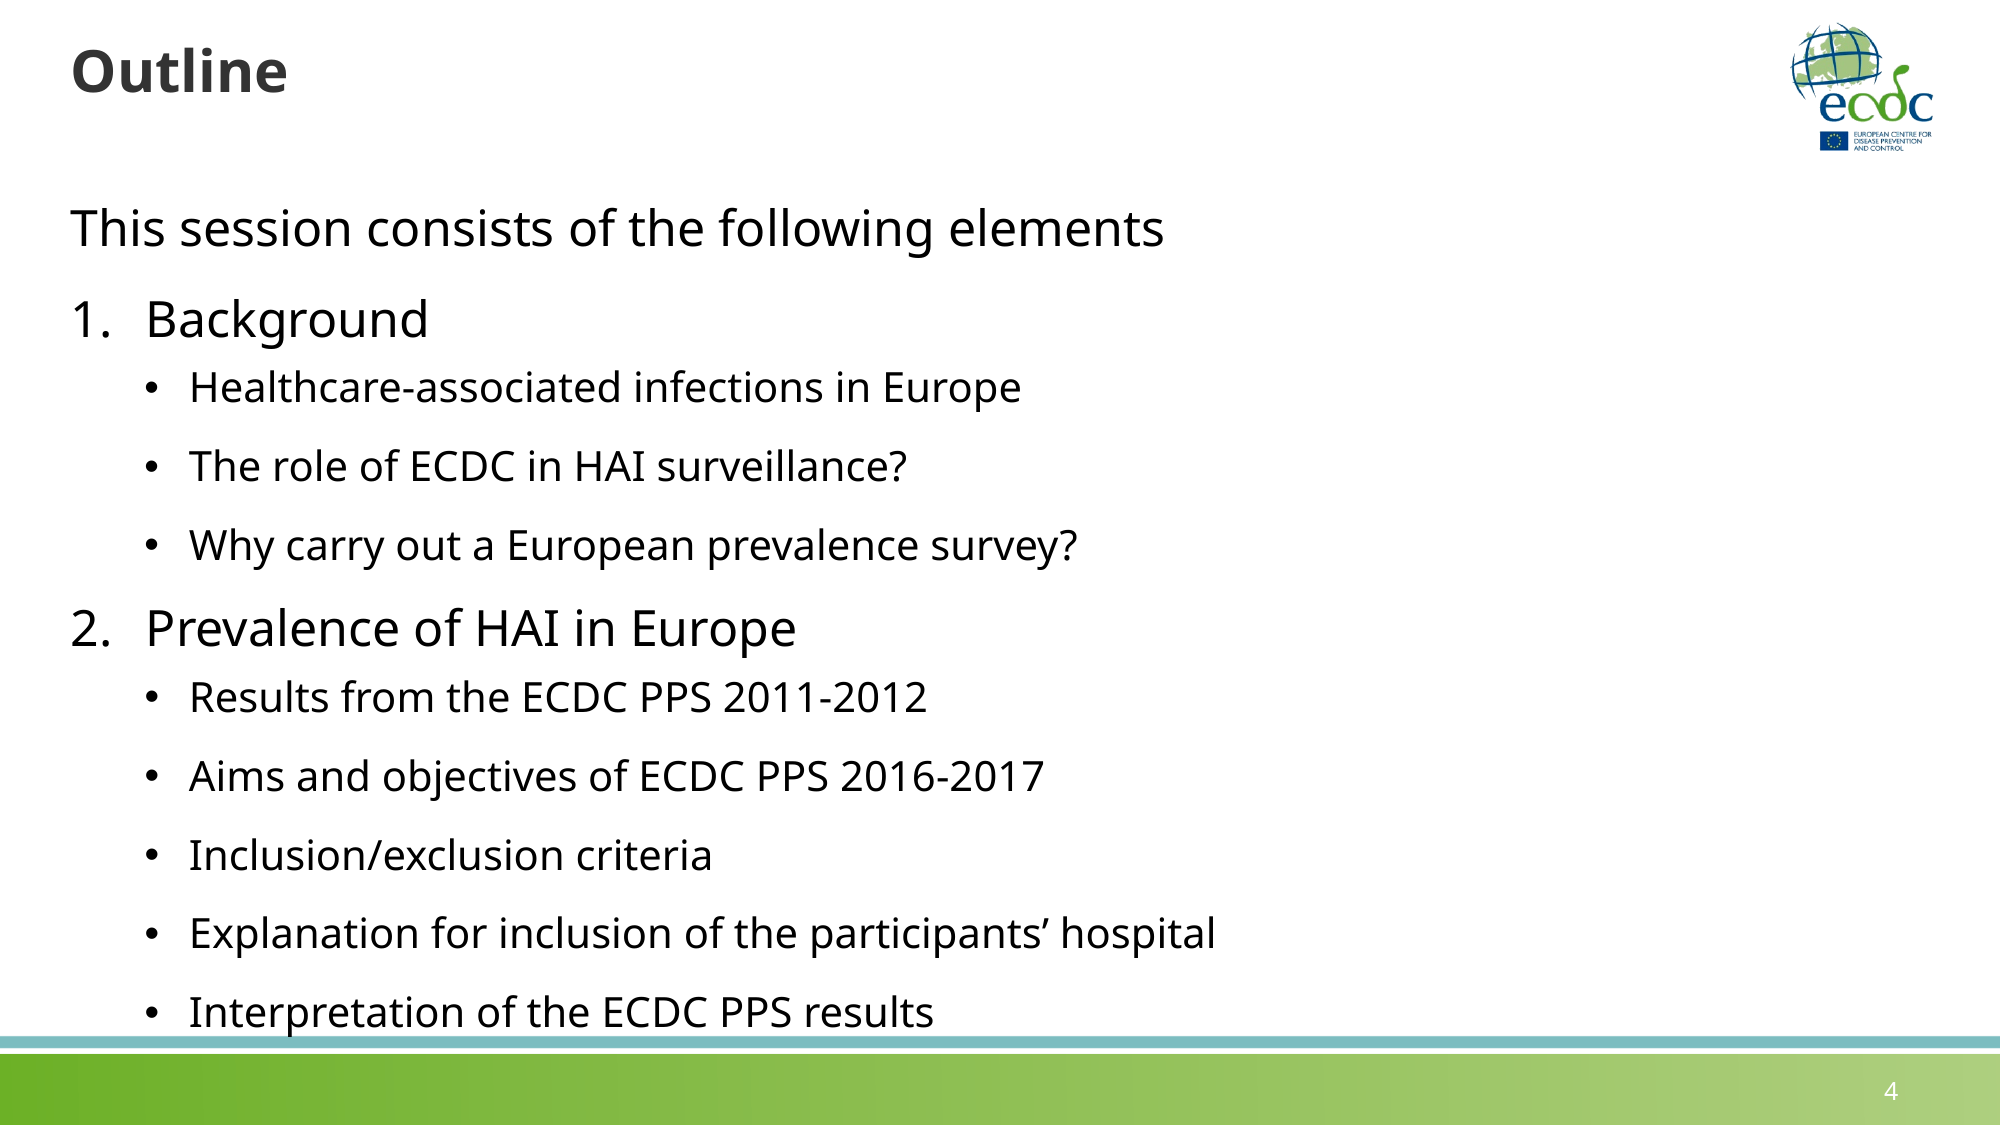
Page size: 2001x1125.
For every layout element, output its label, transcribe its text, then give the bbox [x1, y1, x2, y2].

title Outline [70, 41, 1764, 178]
list This session consists of the following elements Background Healthcare-associated infections in Europe The role of ECDC in HAI surveillance? Why carry out a European prevalence survey? Prevalence of HAI in Europe Results from the ECDC PPS 2011-2012 Aims and objectives of ECDC PPS 2016-2017 Inclusion/exclusion criteria Explanation for inclusion of the participants’ hospital Interpretation of the ECDC PPS results [70, 202, 1936, 1025]
slide_number 4 [1494, 1062, 1914, 1123]
picture [0, 0, 2000, 1125]
